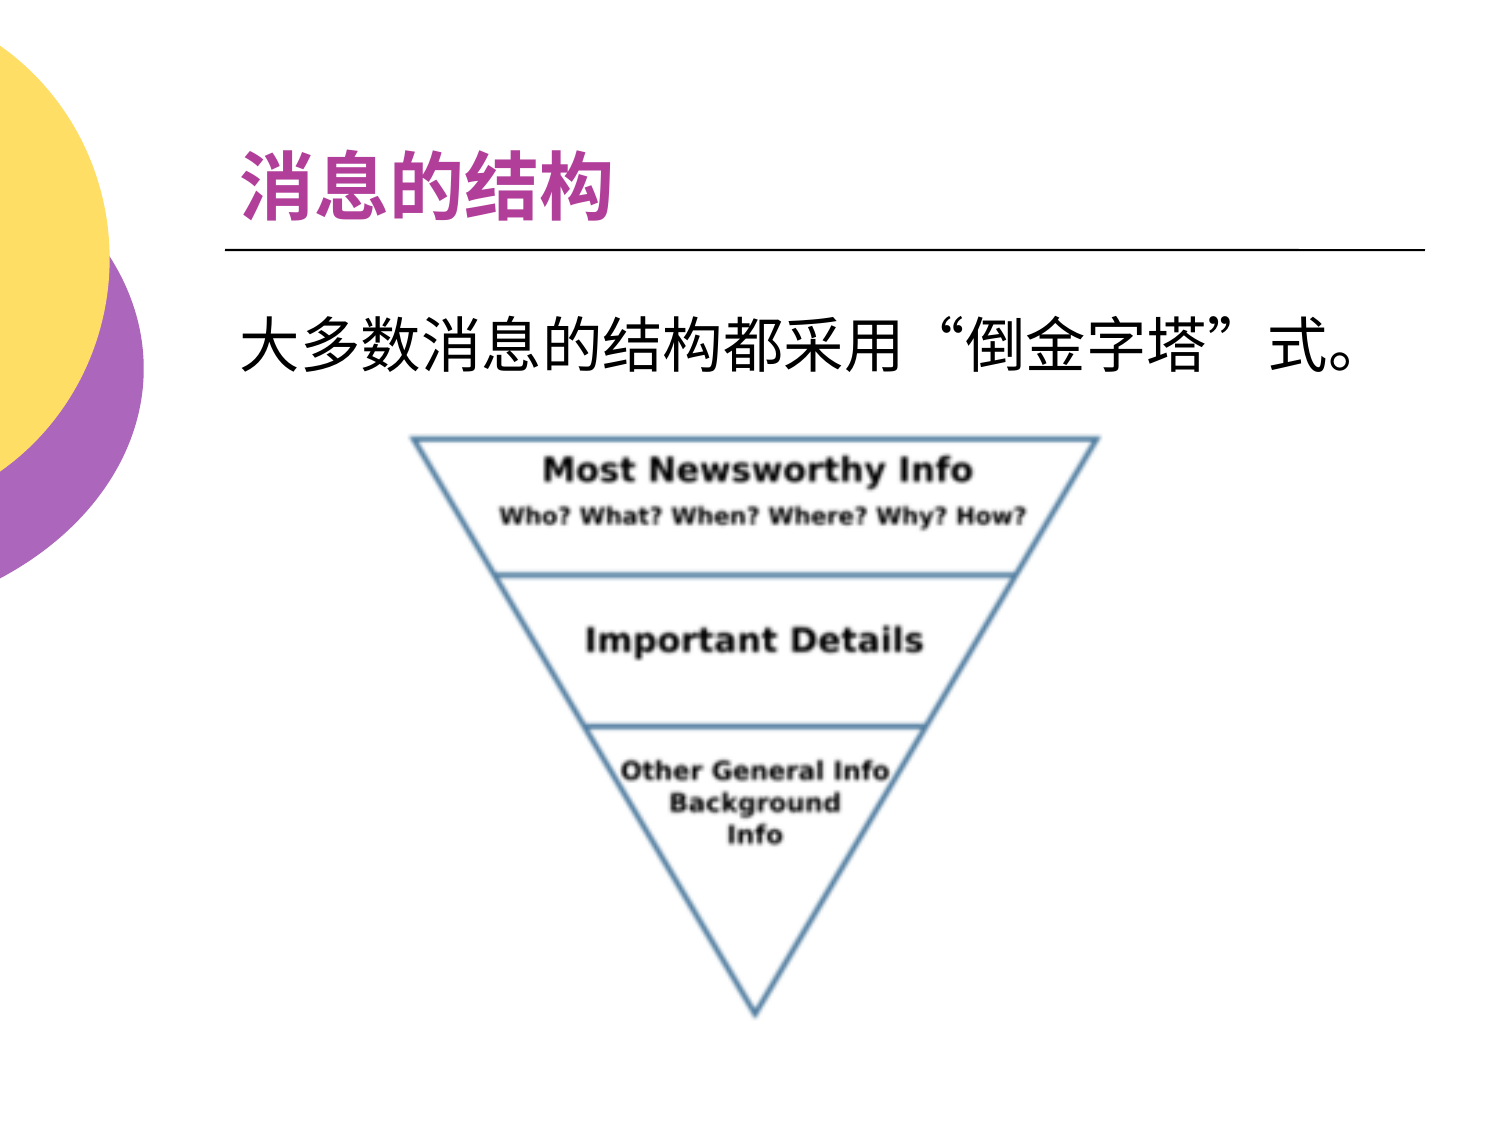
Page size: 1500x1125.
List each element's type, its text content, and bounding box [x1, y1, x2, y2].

picture [398, 421, 1114, 1030]
title 消息的结构 [224, 49, 1425, 238]
list 大多数消息的结构都采用“倒金字塔”式。 [224, 299, 1425, 975]
